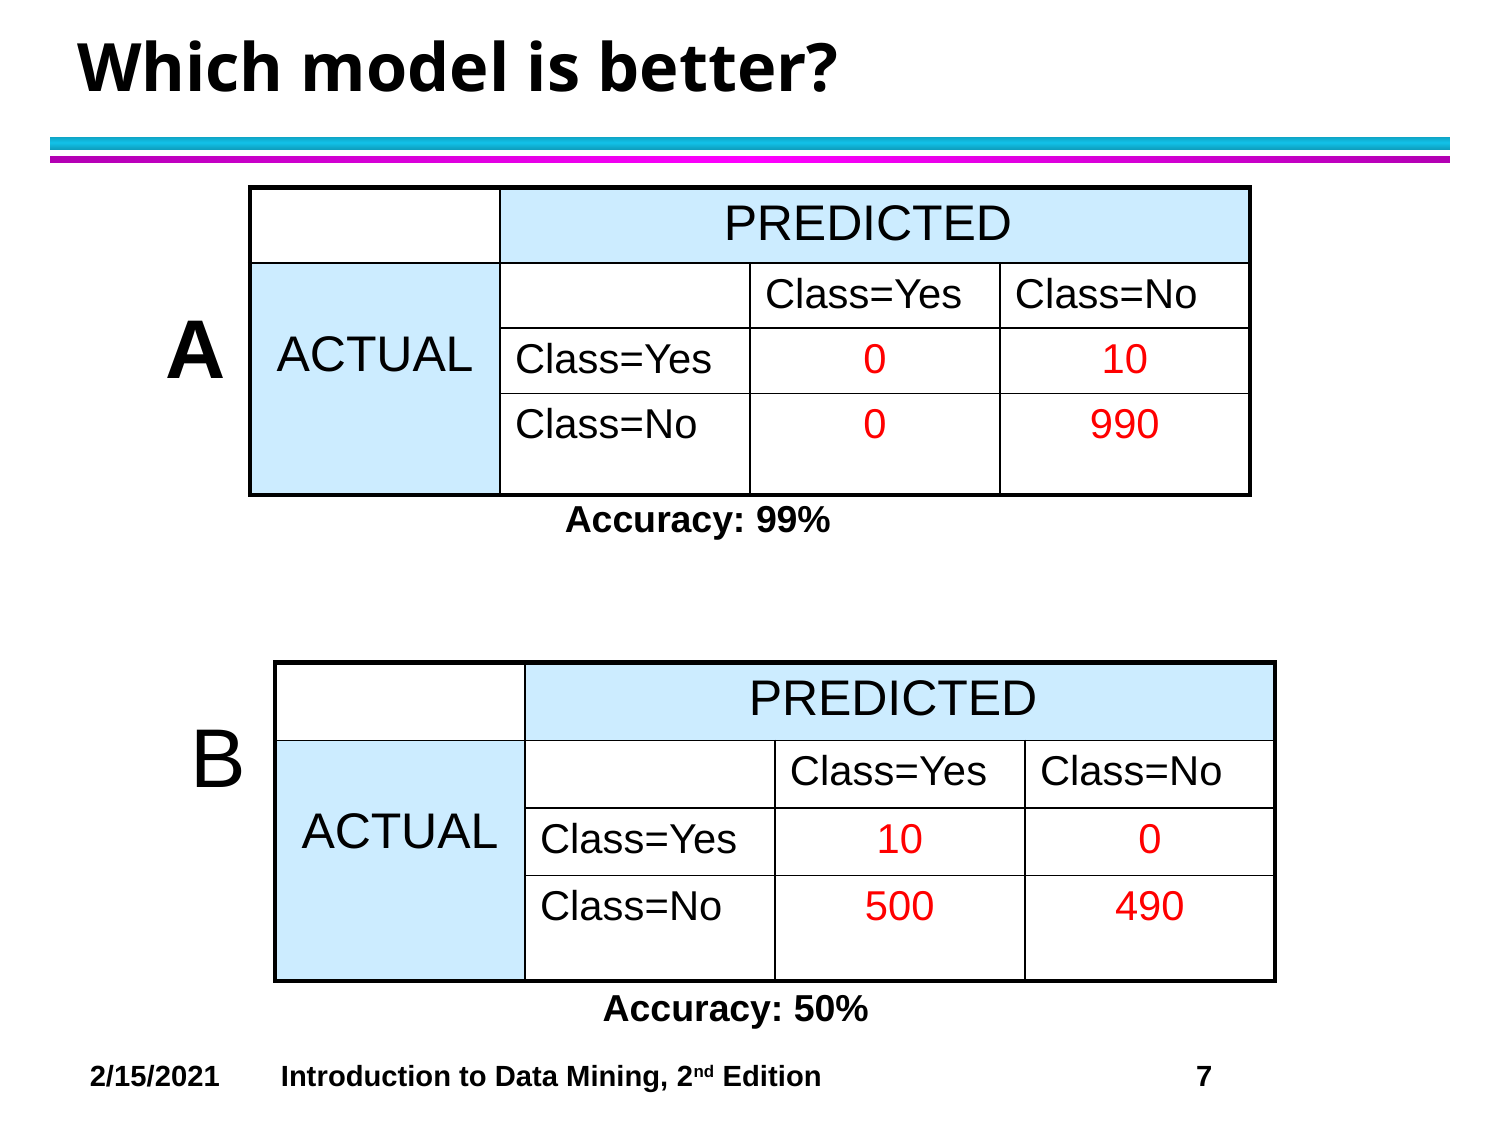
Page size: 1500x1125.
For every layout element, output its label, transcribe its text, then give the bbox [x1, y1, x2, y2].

table_cell Class=No [501, 394, 749, 493]
table_cell 990 [1001, 394, 1248, 493]
table_cell 500 [776, 876, 1024, 979]
table_cell [501, 264, 749, 327]
table_header PREDICTED [526, 665, 1273, 740]
text_box B [175, 696, 261, 812]
table_cell ACTUAL [252, 264, 499, 493]
table_cell 0 [751, 329, 999, 393]
table_cell Class=No [1001, 264, 1248, 327]
table_cell 0 [1026, 809, 1273, 875]
table_cell ACTUAL [277, 741, 524, 979]
table_cell Class=No [1026, 741, 1273, 807]
table_cell 10 [776, 809, 1024, 875]
text_box Accuracy: 99% [549, 487, 850, 548]
table_cell Class=Yes [526, 809, 774, 875]
text_box Accuracy: 50% [587, 976, 888, 1037]
table_cell 10 [1001, 329, 1248, 393]
table_cell Class=No [526, 876, 774, 979]
table_cell 490 [1026, 876, 1273, 979]
text_box A [150, 287, 241, 403]
table_header PREDICTED [501, 190, 1248, 262]
table_cell Class=Yes [501, 329, 749, 393]
table_cell [526, 741, 774, 807]
table_cell 0 [751, 394, 999, 493]
title Which model is better? [62, 24, 1421, 113]
table_header [252, 190, 499, 262]
table_header [277, 665, 524, 740]
table_cell Class=Yes [776, 741, 1024, 807]
table_cell Class=Yes [751, 264, 999, 327]
